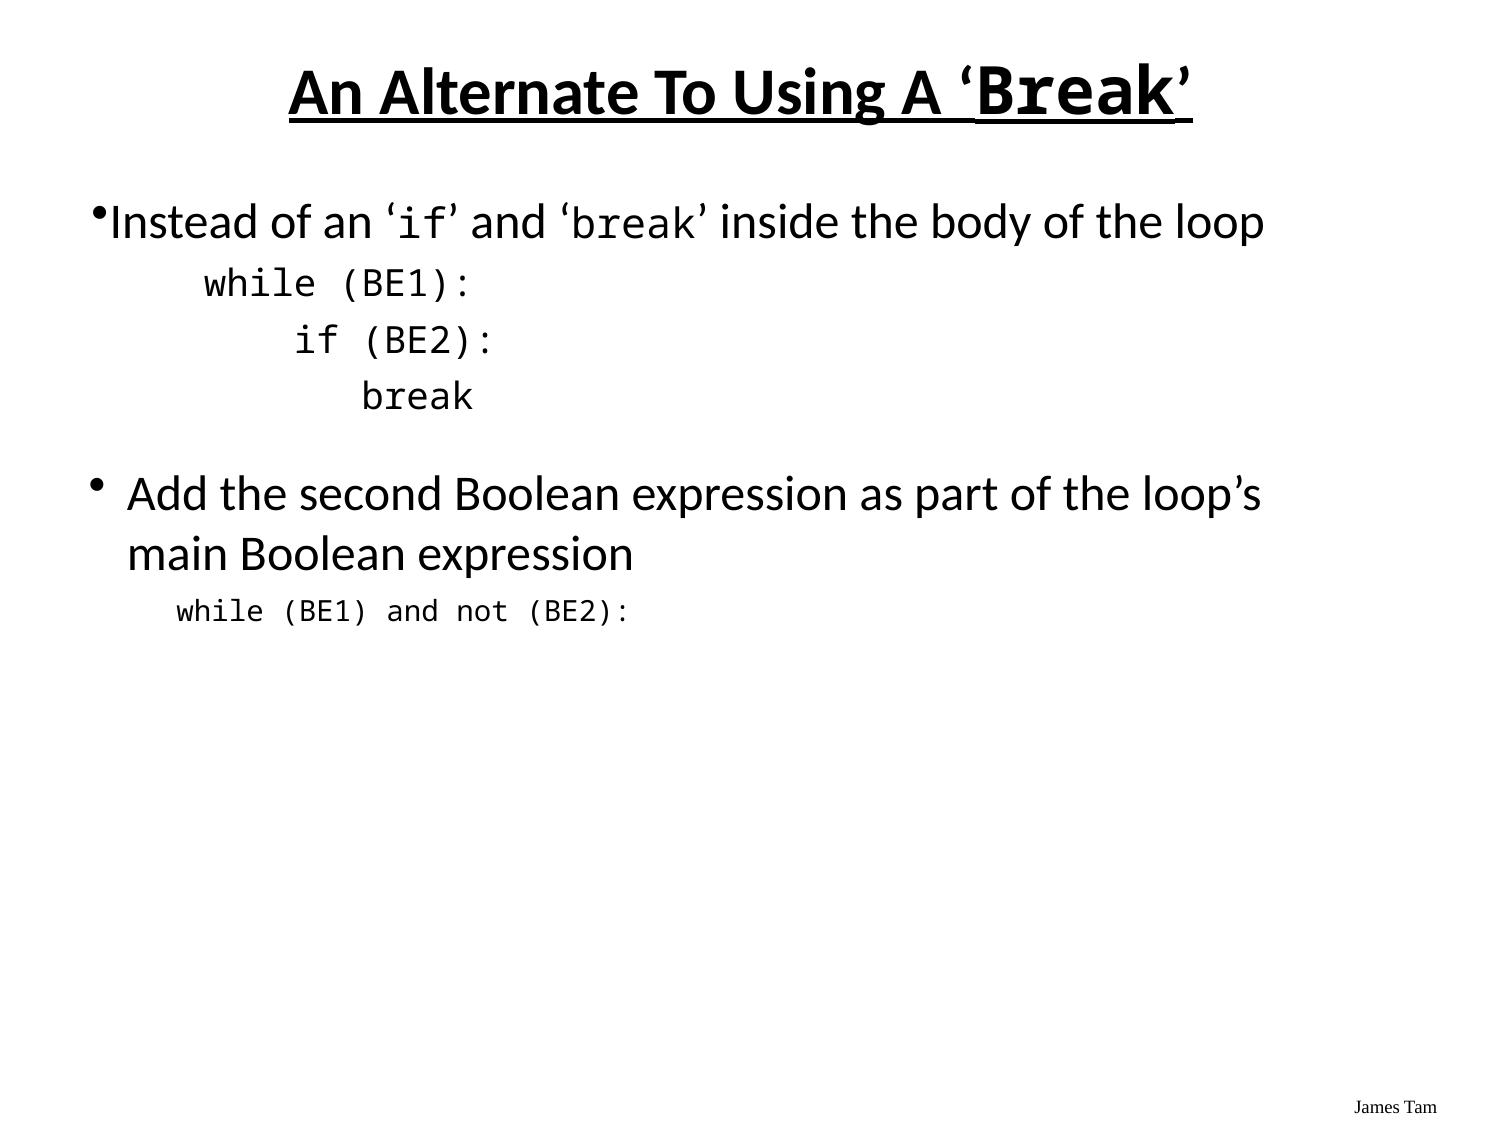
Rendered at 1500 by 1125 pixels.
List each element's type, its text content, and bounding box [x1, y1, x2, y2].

title An Alternate To Using A ‘Break’ [70, 49, 1411, 136]
text_box Add the second Boolean expression as part of the loop’s main Boolean expression while (BE1) and not (BE2): [73, 453, 1336, 670]
list Instead of an ‘if’ and ‘break’ inside the body of the loop while (BE1): if (BE2): break [76, 180, 1418, 1062]
